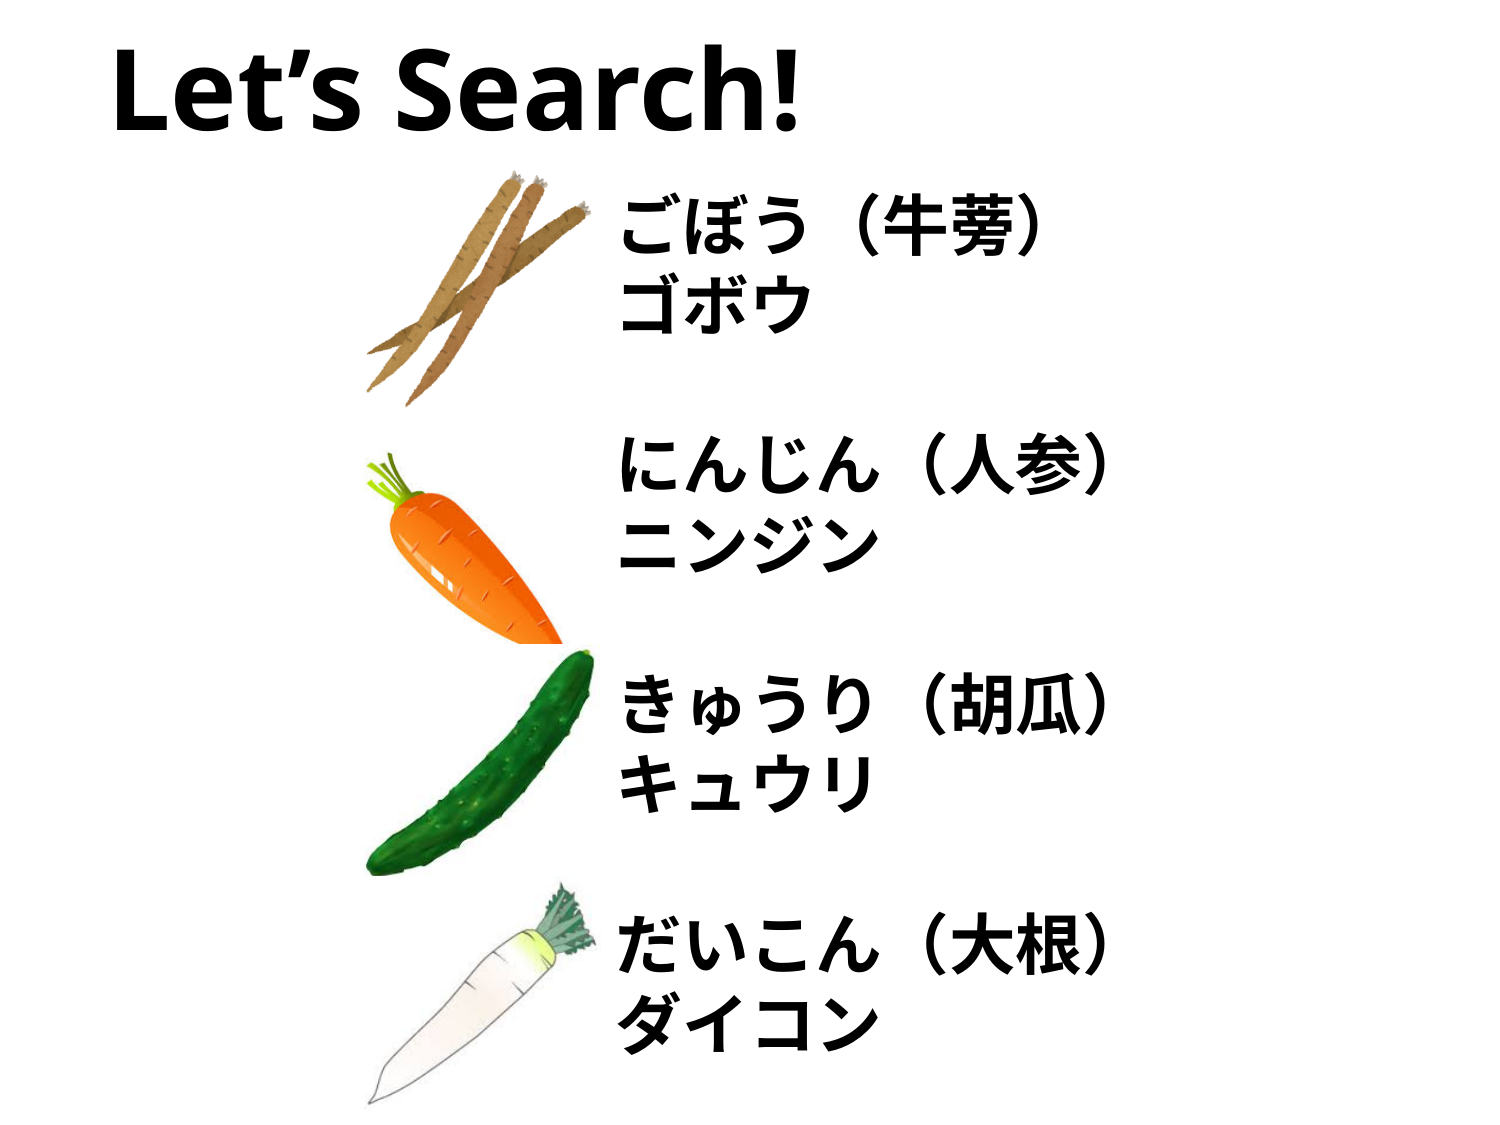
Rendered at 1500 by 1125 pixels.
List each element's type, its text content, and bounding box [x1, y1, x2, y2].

text_box Let’s Search! [92, 10, 819, 161]
picture [364, 449, 601, 1113]
text_box ごぼう（牛蒡） ゴボウ にんじん（人参） ニンジン きゅうり（胡瓜） キュウリ だいこん（大根） ダイコン [600, 176, 1307, 1071]
picture [359, 164, 597, 421]
